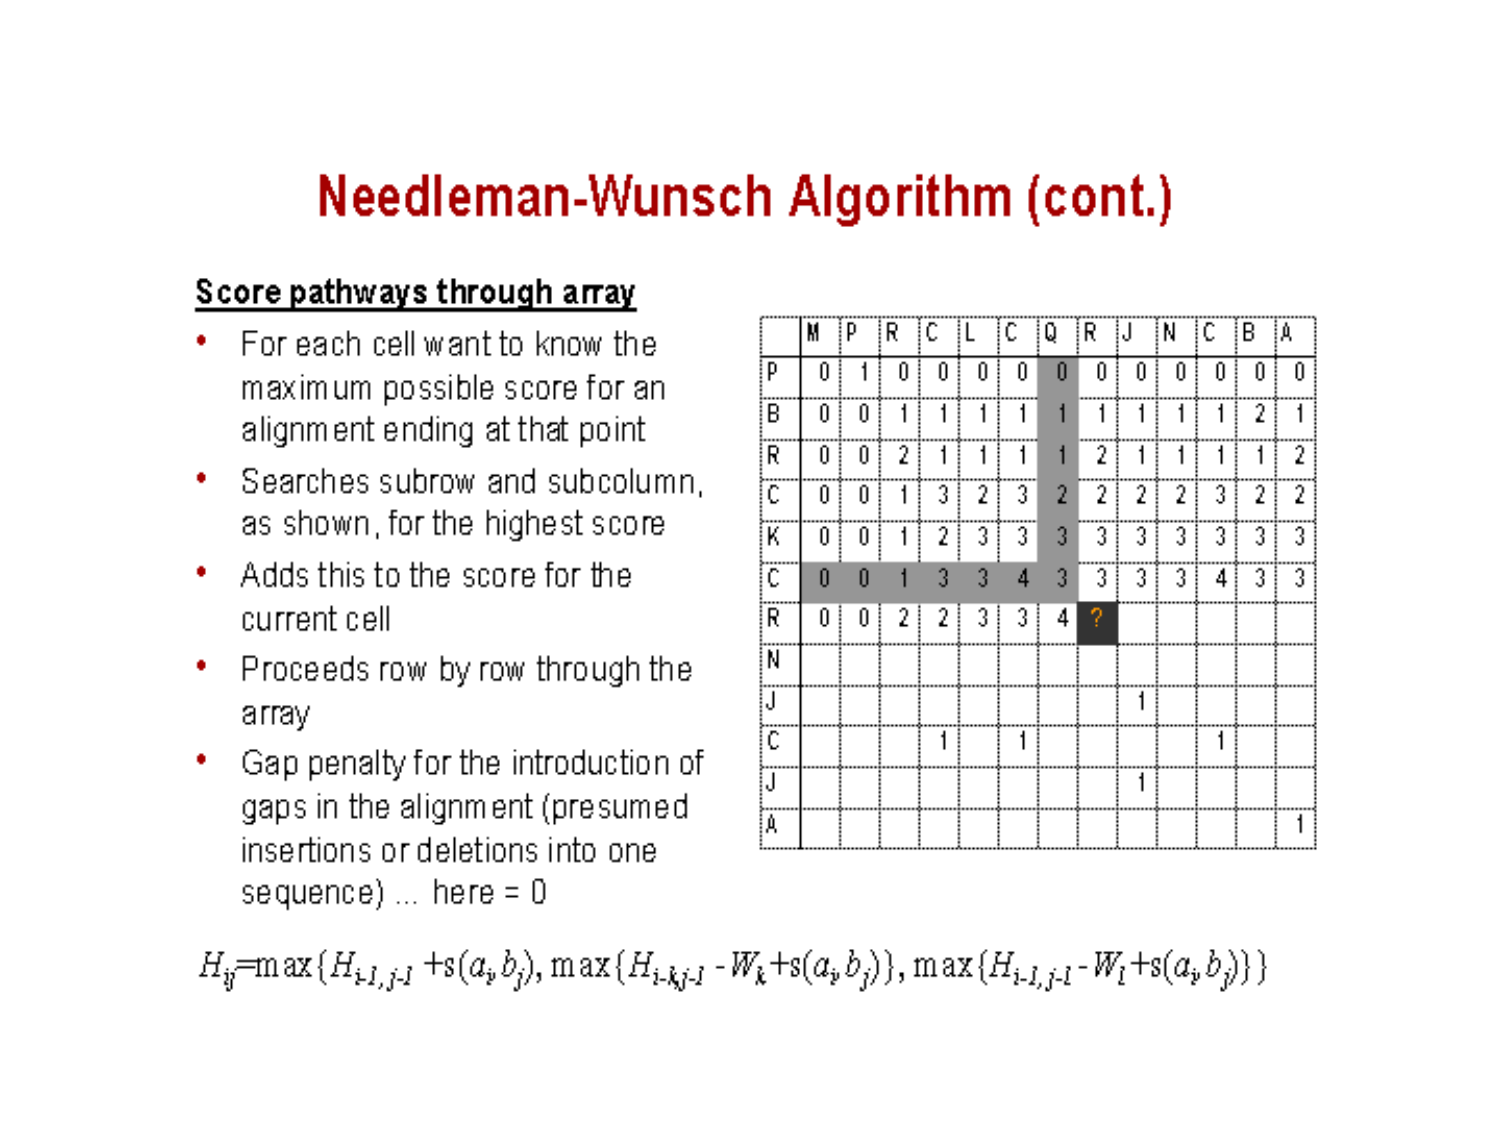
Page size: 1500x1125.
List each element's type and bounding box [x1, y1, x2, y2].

picture [83, 28, 1417, 1096]
